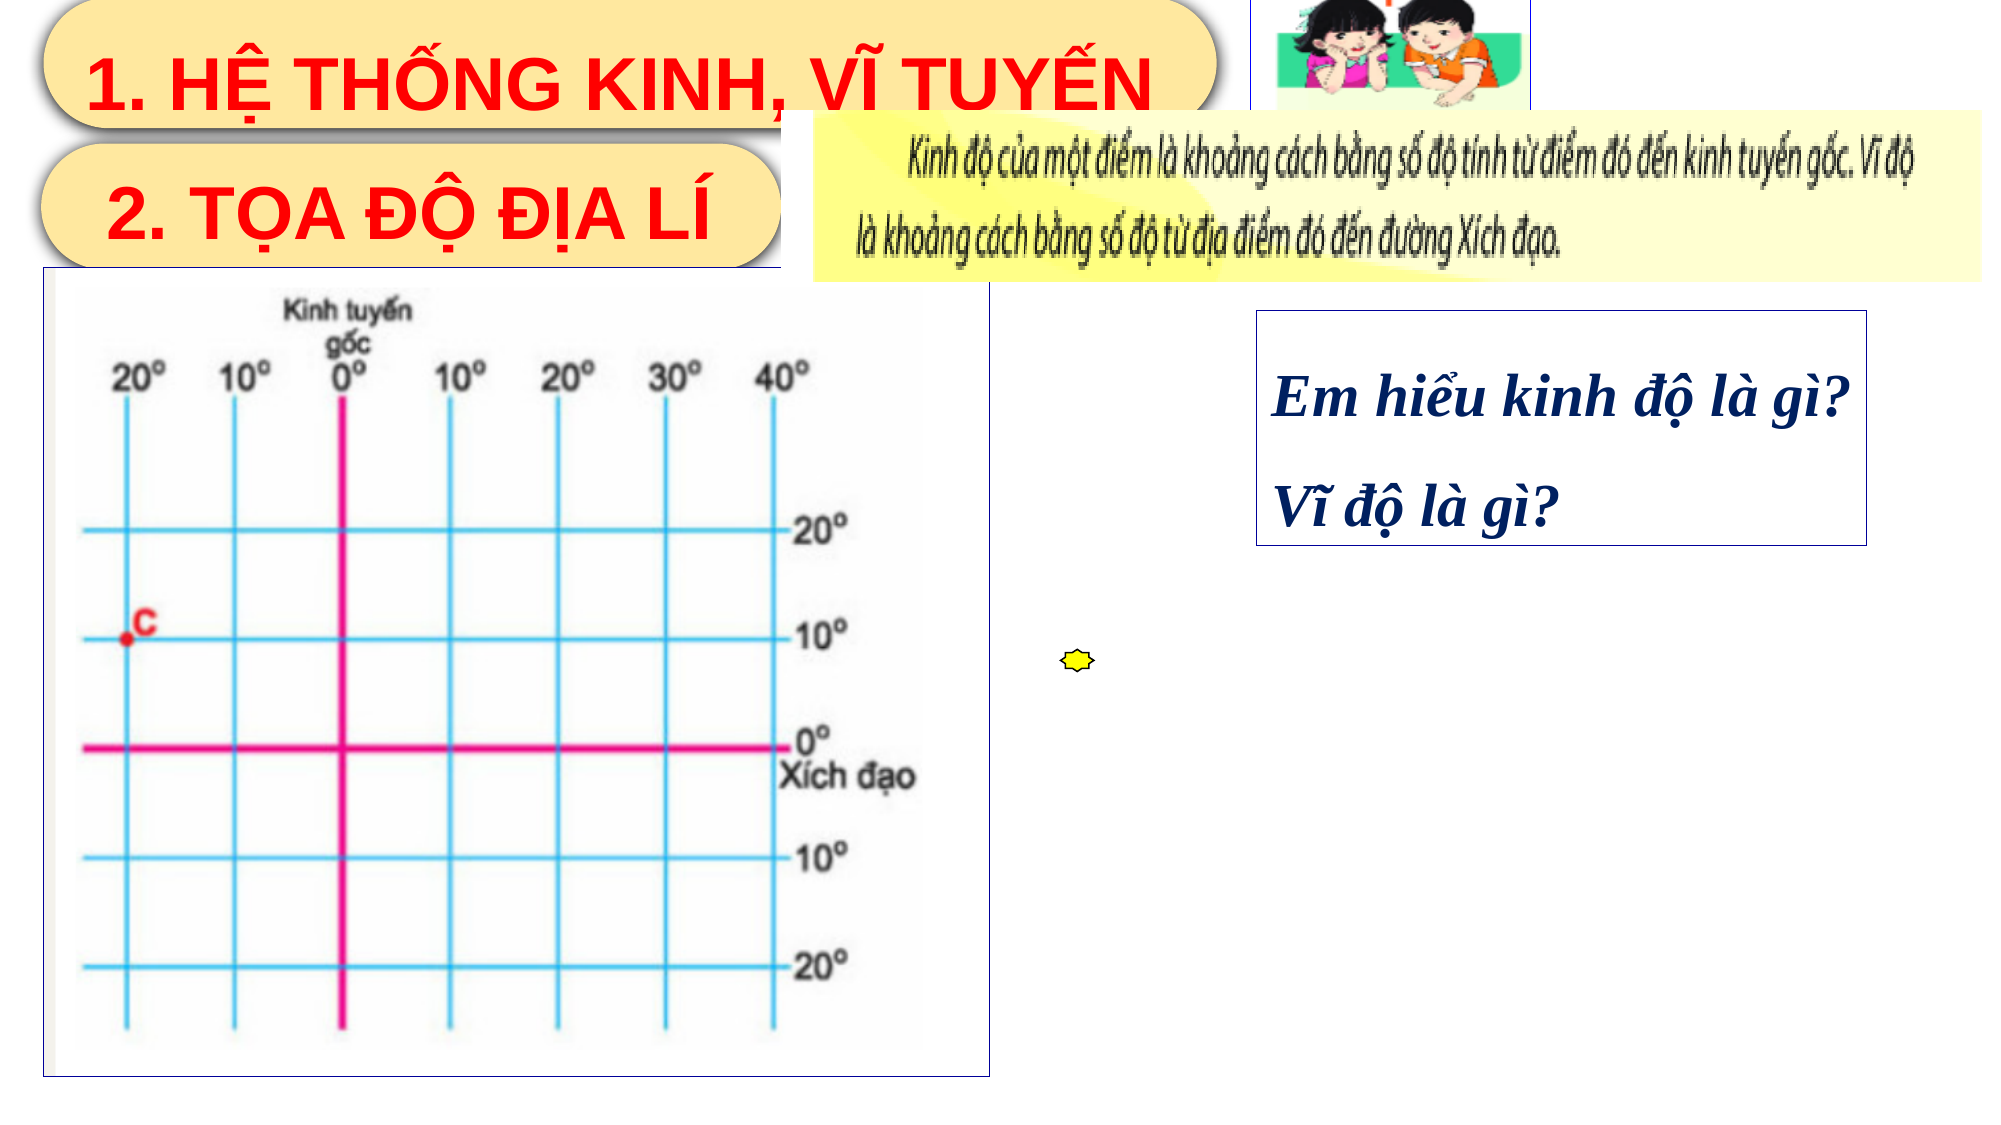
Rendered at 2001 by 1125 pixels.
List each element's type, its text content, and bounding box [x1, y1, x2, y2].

text_box [1060, 649, 1094, 672]
text_box Em hiểu kinh độ là gì? Vĩ độ là gì? [1256, 310, 1867, 546]
picture [43, 0, 2000, 1077]
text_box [29, 0, 1217, 129]
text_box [29, 129, 781, 270]
